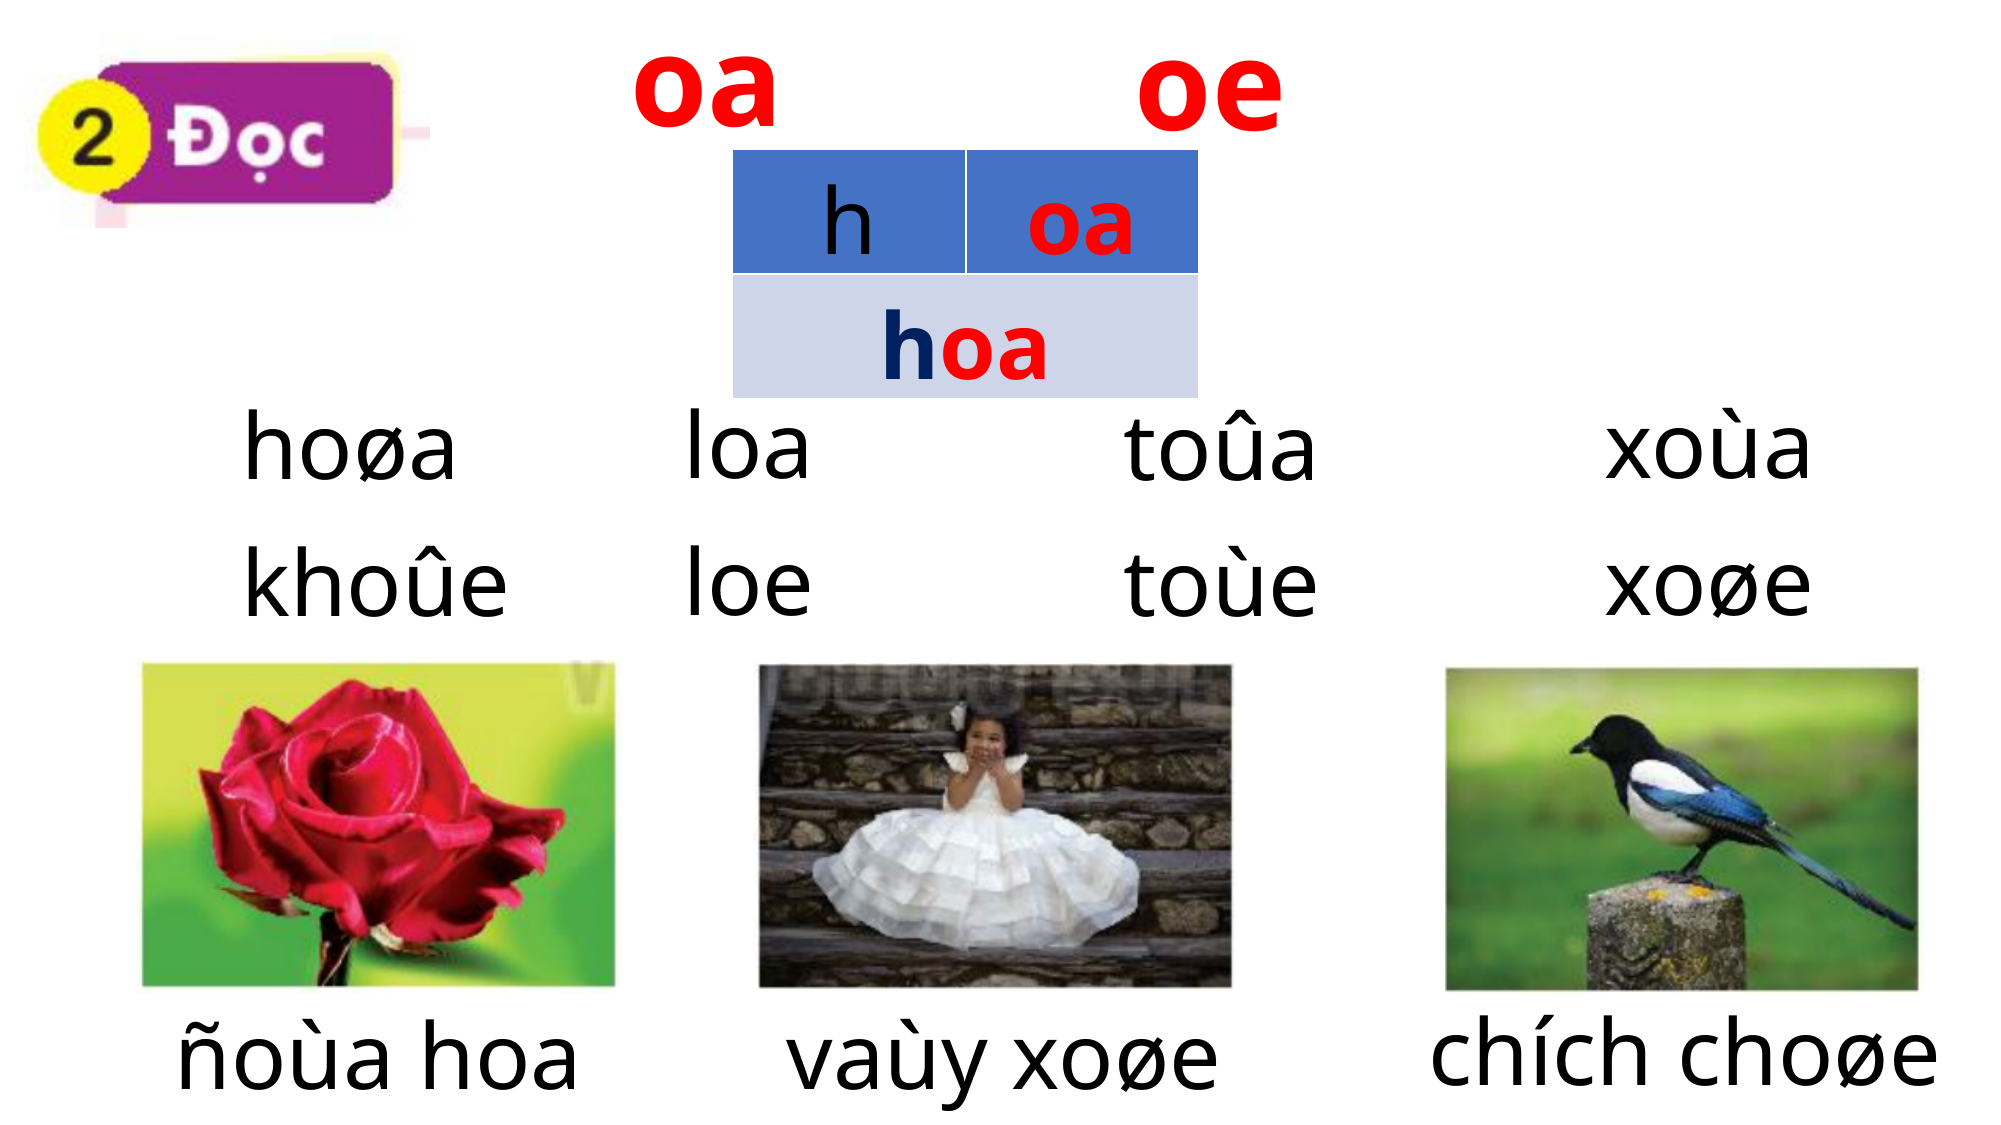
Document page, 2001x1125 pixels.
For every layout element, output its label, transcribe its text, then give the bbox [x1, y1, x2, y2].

text_box xoùa [1590, 379, 1944, 505]
text_box loa [668, 380, 1008, 505]
picture [754, 663, 1235, 992]
text_box chích choøe [1367, 986, 2000, 1112]
text_box oe [1120, 0, 1480, 164]
table_header oa [967, 150, 1198, 273]
text_box loe [668, 516, 1008, 642]
picture [136, 660, 622, 994]
text_box toûa [1108, 381, 1463, 506]
text_box toùe [1108, 517, 1535, 643]
picture [0, 24, 430, 228]
text_box oa [516, 0, 898, 160]
table_header h [733, 150, 965, 273]
text_box hoøa [226, 381, 628, 506]
text_box ñoùa hoa [96, 990, 661, 1116]
picture [1444, 663, 1925, 995]
table_cell hoa [733, 275, 1198, 398]
text_box khoûe [226, 517, 573, 643]
text_box xoøe [1590, 516, 1965, 641]
text_box vaùy xoøe [686, 990, 1322, 1116]
